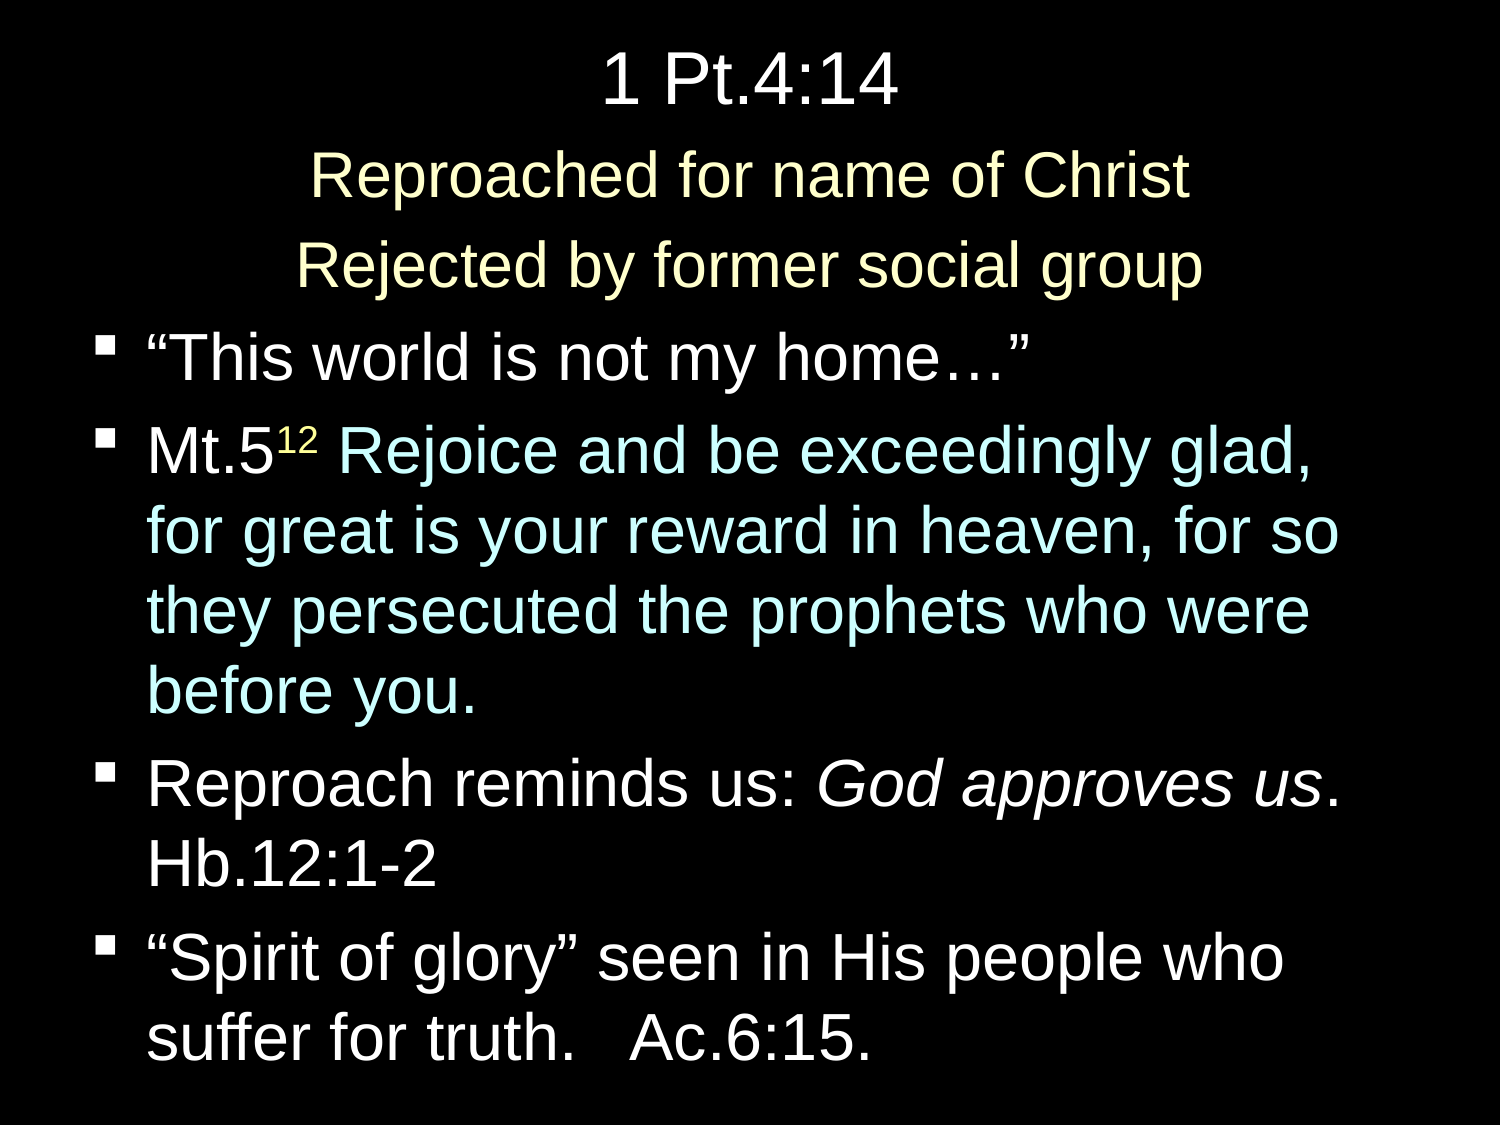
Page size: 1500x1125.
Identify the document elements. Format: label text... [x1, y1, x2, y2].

list Reproached for name of Christ Rejected by former social group “This world is not my home…” Mt.512 Rejoice and be exceedingly glad, for great is your reward in heaven, for so they persecuted the prophets who were before you. Reproach reminds us: God approves us. Hb.12:1-2 “Spirit of glory” seen in His people who suffer for truth. Ac.6:15. [75, 125, 1425, 1063]
title 1 Pt.4:14 [75, 24, 1425, 125]
